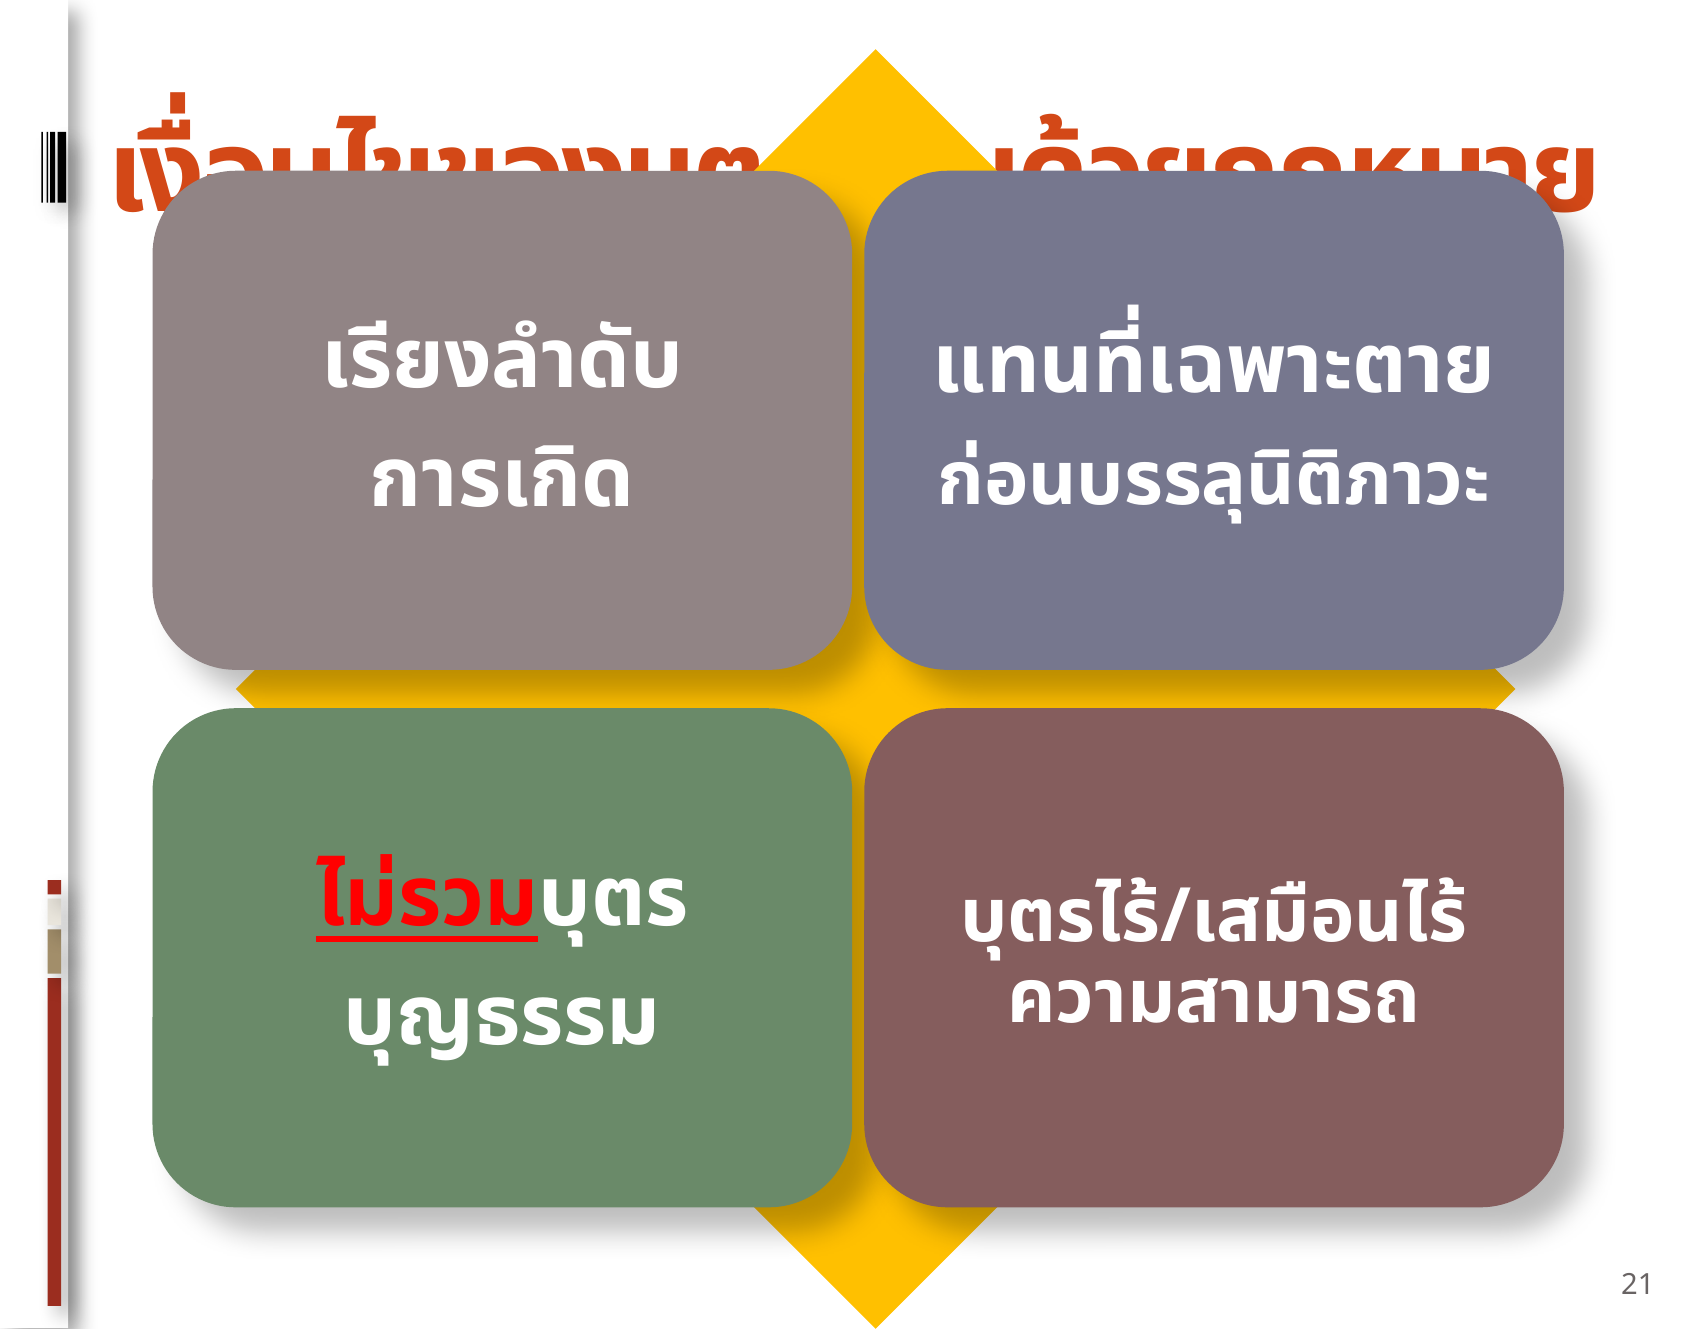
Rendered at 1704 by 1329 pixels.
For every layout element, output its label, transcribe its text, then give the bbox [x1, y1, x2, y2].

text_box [92, 48, 1659, 1329]
text_box เงื่อนไขของบุตรชอบด้วยกฎหมาย [90, 39, 1624, 291]
